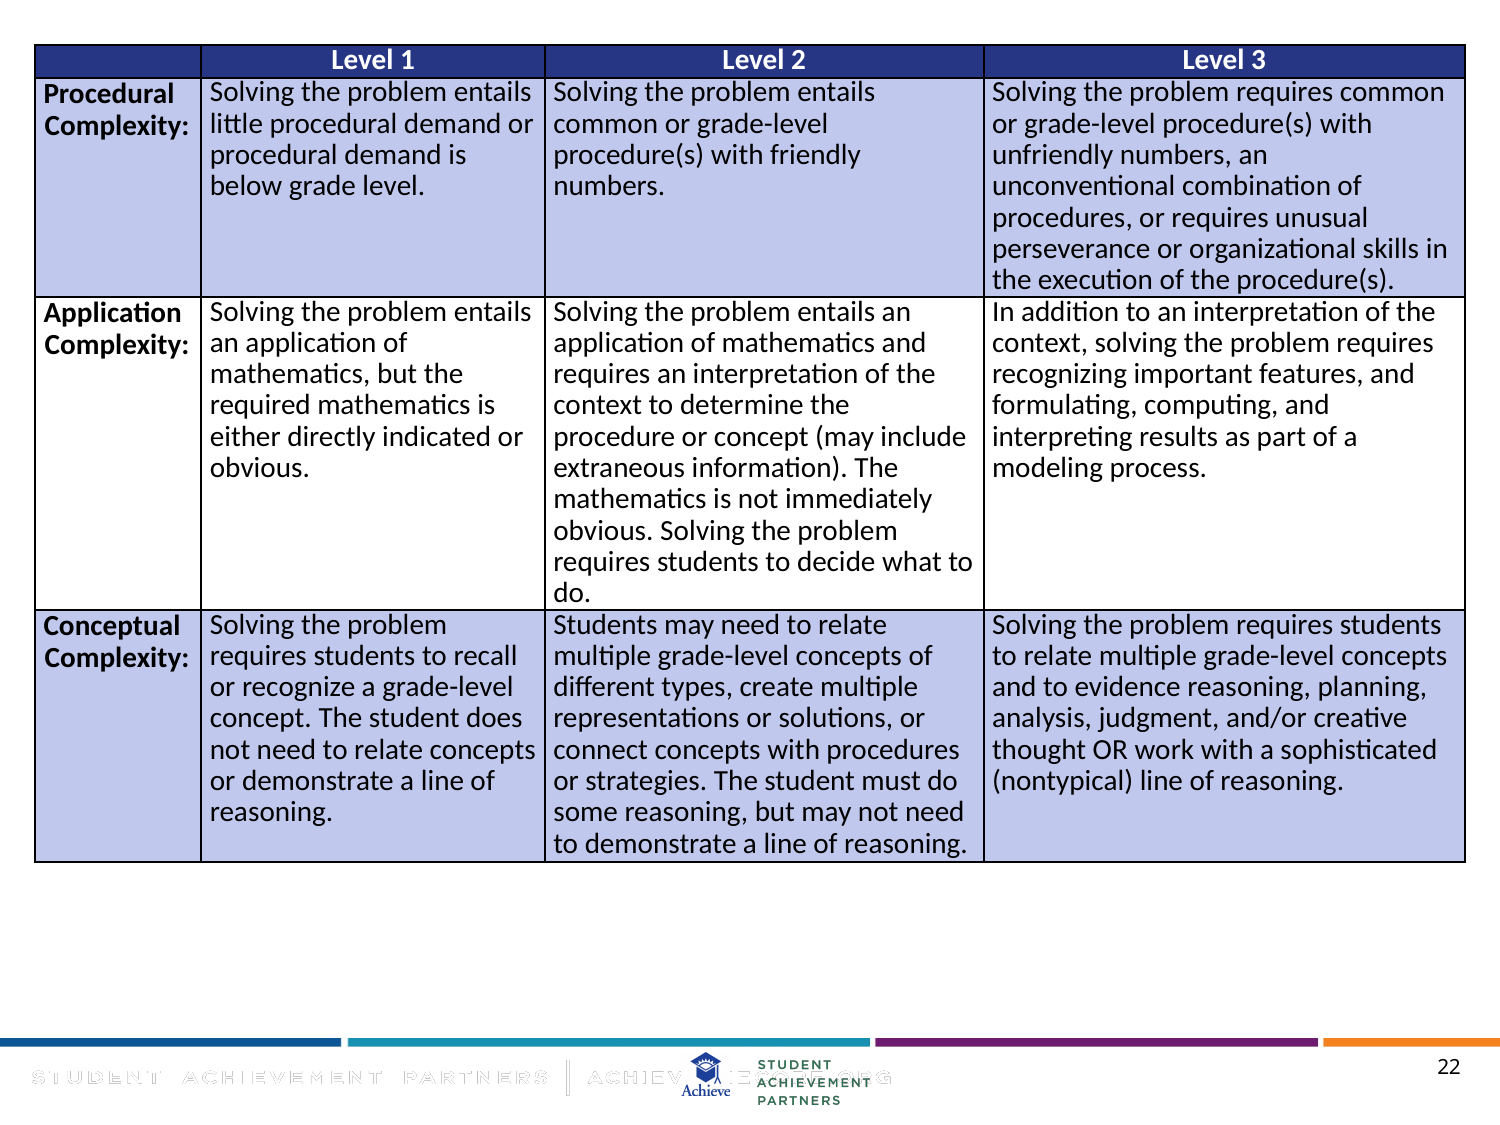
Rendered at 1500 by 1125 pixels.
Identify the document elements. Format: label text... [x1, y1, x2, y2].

table_cell Procedural Complexity: [36, 79, 200, 296]
table_cell Solving the problem entails an application of mathematics, but the required mathematics is either directly indicated or obvious. [202, 298, 544, 609]
table_cell Students may need to relate multiple grade-level concepts of different types, create multiple representations or solutions, or connect concepts with procedures or strategies. The student must do some reasoning, but may not need to demonstrate a line of reasoning. [546, 611, 983, 861]
table_cell Conceptual Complexity: [36, 611, 200, 861]
table_header Level 3 [985, 46, 1464, 77]
table_header Level 2 [546, 46, 983, 77]
table_cell Application Complexity: [36, 298, 200, 609]
table_cell Solving the problem entails little procedural demand or procedural demand is below grade level. [202, 79, 544, 296]
table_header Level 1 [202, 46, 544, 77]
table_cell Solving the problem entails common or grade-level procedure(s) with friendly numbers. [546, 79, 983, 296]
table_cell In addition to an interpretation of the context, solving the problem requires recognizing important features, and formulating, computing, and interpreting results as part of a modeling process. [985, 298, 1464, 609]
table_cell Solving the problem entails an application of mathematics and requires an interpretation of the context to determine the procedure or concept (may include extraneous information). The mathematics is not immediately obvious. Solving the problem requires students to decide what to do. [546, 298, 983, 609]
table_cell Solving the problem requires common or grade-level procedure(s) with unfriendly numbers, an unconventional combination of procedures, or requires unusual perseverance or organizational skills in the execution of the procedure(s). [985, 79, 1464, 296]
table_cell Solving the problem requires students to recall or recognize a grade-level concept. The student does not need to relate concepts or demonstrate a line of reasoning. [202, 611, 544, 861]
picture [12, 1052, 911, 1105]
picture [0, 1038, 1500, 1047]
table_header [36, 46, 200, 77]
table_cell Solving the problem requires students to relate multiple grade-level concepts and to evidence reasoning, planning, analysis, judgment, and/or creative thought OR work with a sophisticated (nontypical) line of reasoning. [985, 611, 1464, 861]
